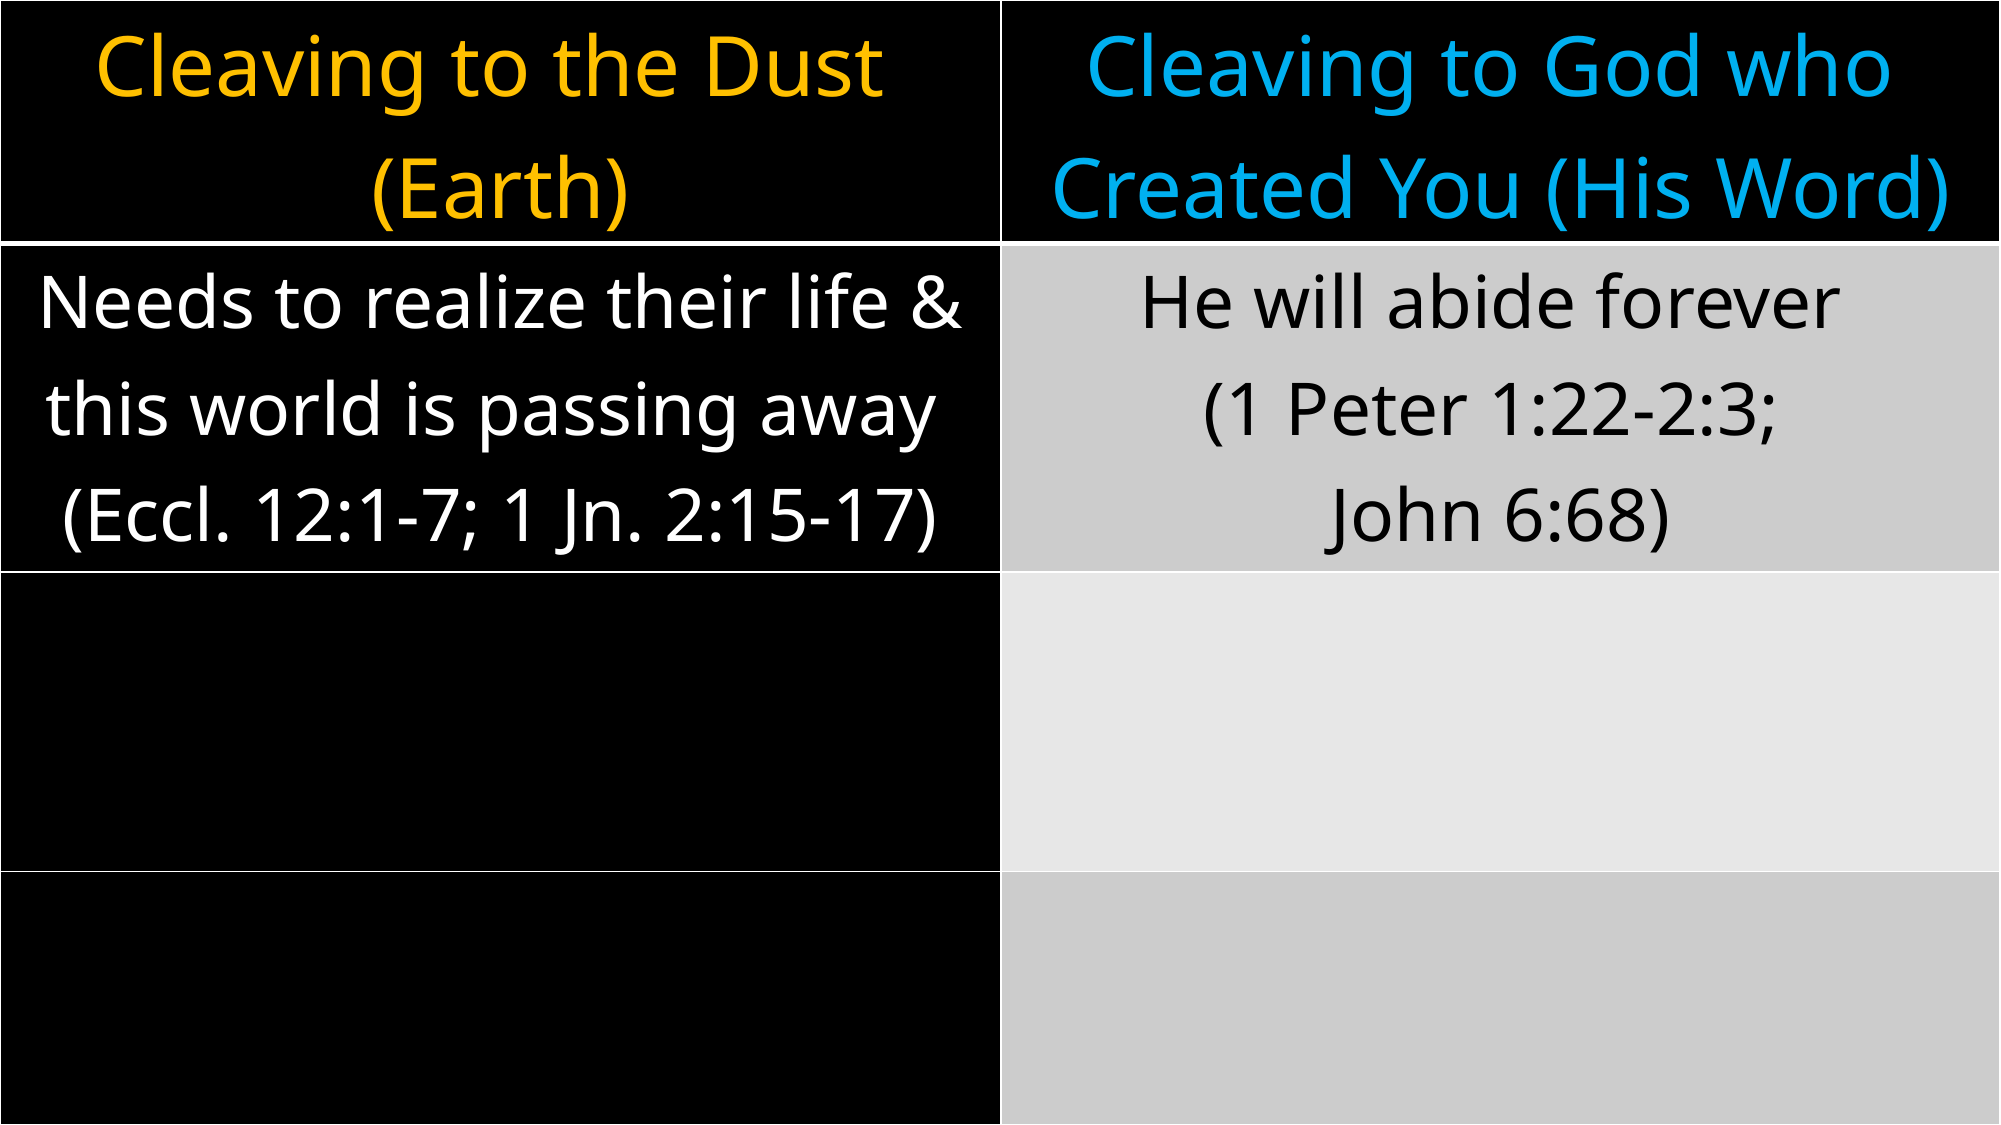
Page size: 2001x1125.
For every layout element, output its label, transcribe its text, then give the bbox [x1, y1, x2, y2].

table_cell [1002, 573, 1999, 871]
table_cell Needs to realize their life & this world is passing away (Eccl. 12:1-7; 1 Jn. 2:15-17) [1, 246, 1000, 571]
table_cell [1, 872, 1000, 1124]
table_cell He will abide forever (1 Peter 1:22-2:3; John 6:68) [1002, 246, 1999, 571]
table_cell [1, 573, 1000, 871]
table_header Cleaving to the Dust (Earth) [1, 1, 1000, 241]
table_header Cleaving to God who Created You (His Word) [1002, 1, 1999, 241]
table_cell [1002, 872, 1999, 1124]
